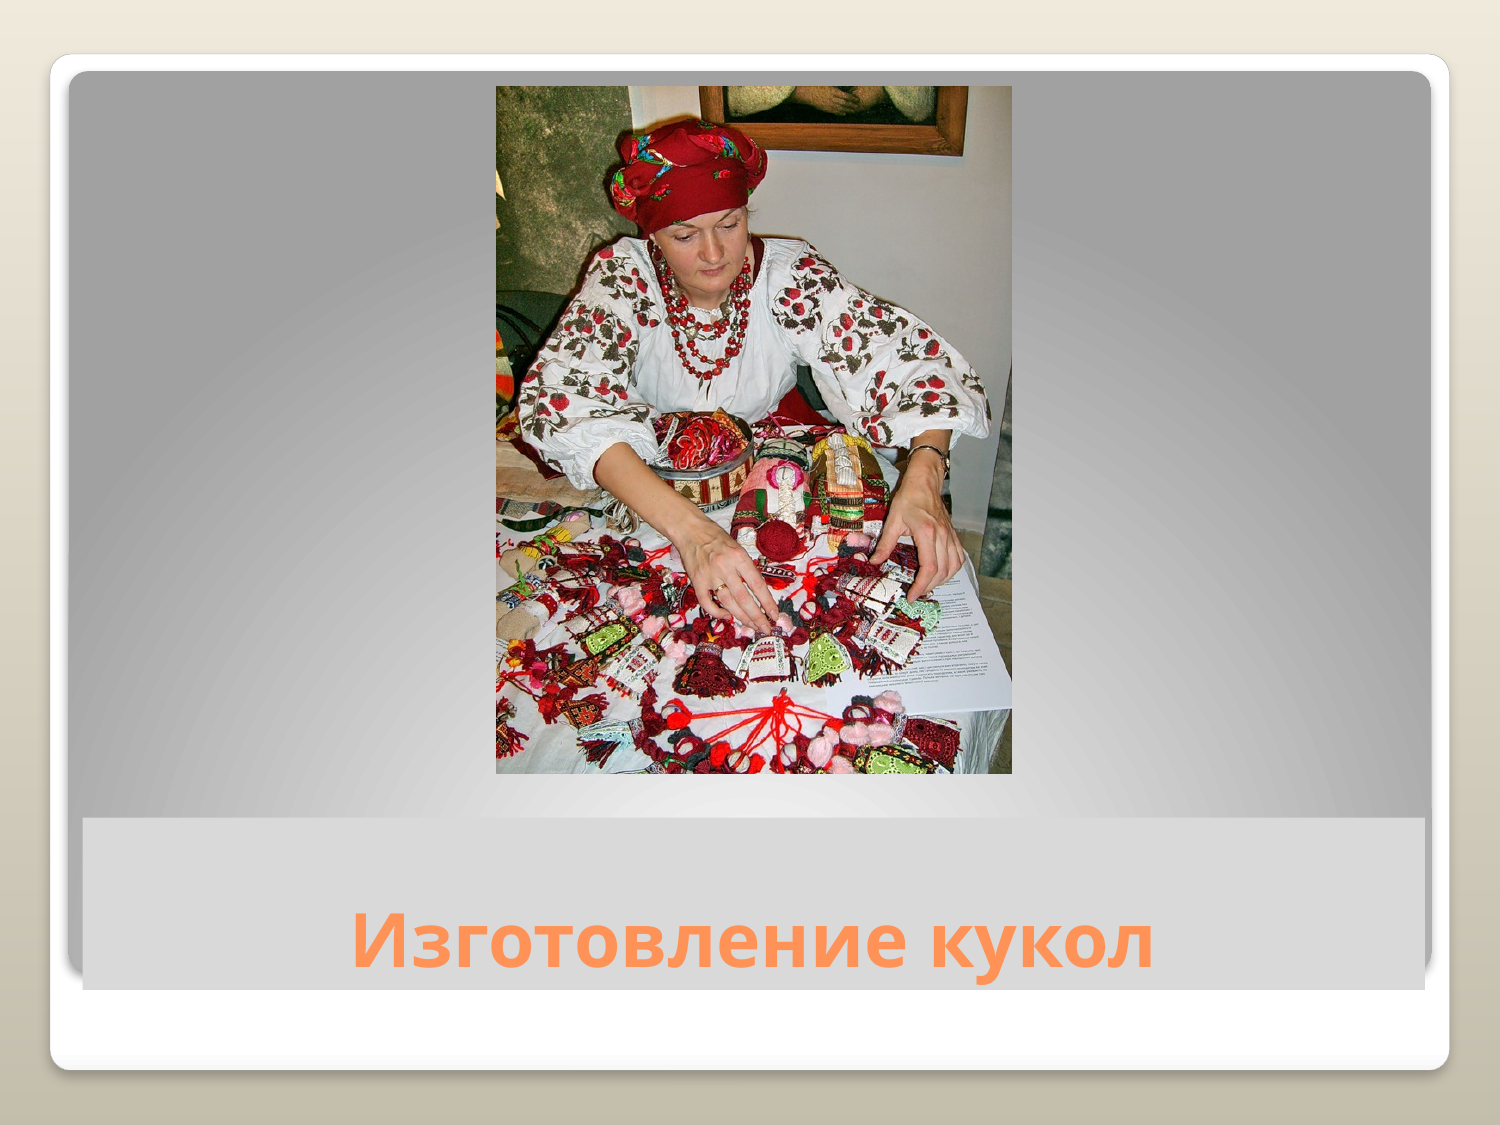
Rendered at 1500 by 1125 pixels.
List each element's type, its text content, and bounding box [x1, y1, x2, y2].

title Изготовление кукол [82, 817, 1425, 990]
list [495, 86, 1012, 775]
